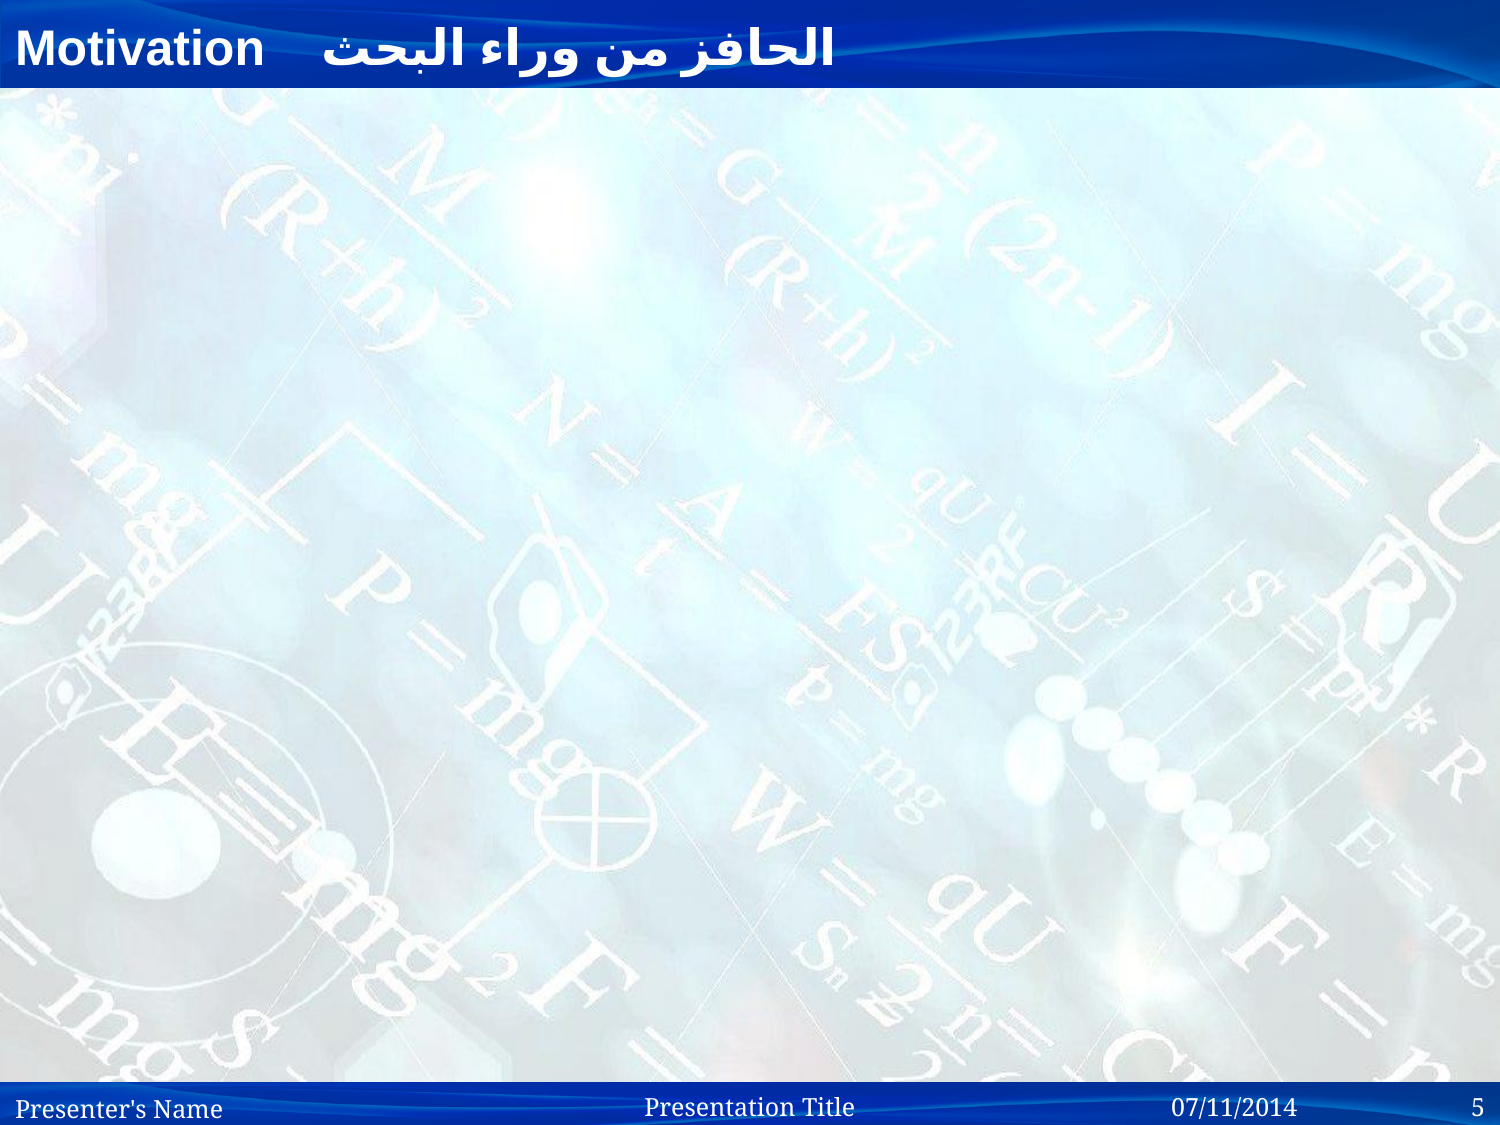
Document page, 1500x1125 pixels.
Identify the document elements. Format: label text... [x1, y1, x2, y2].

slide_number Presenter's Name [0, 1092, 491, 1125]
picture [0, 0, 1500, 1125]
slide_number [1005, 1092, 1500, 1125]
title Motivation الحافز من وراء البحث [0, 0, 1176, 90]
footer Presentation Title [512, 1092, 988, 1125]
